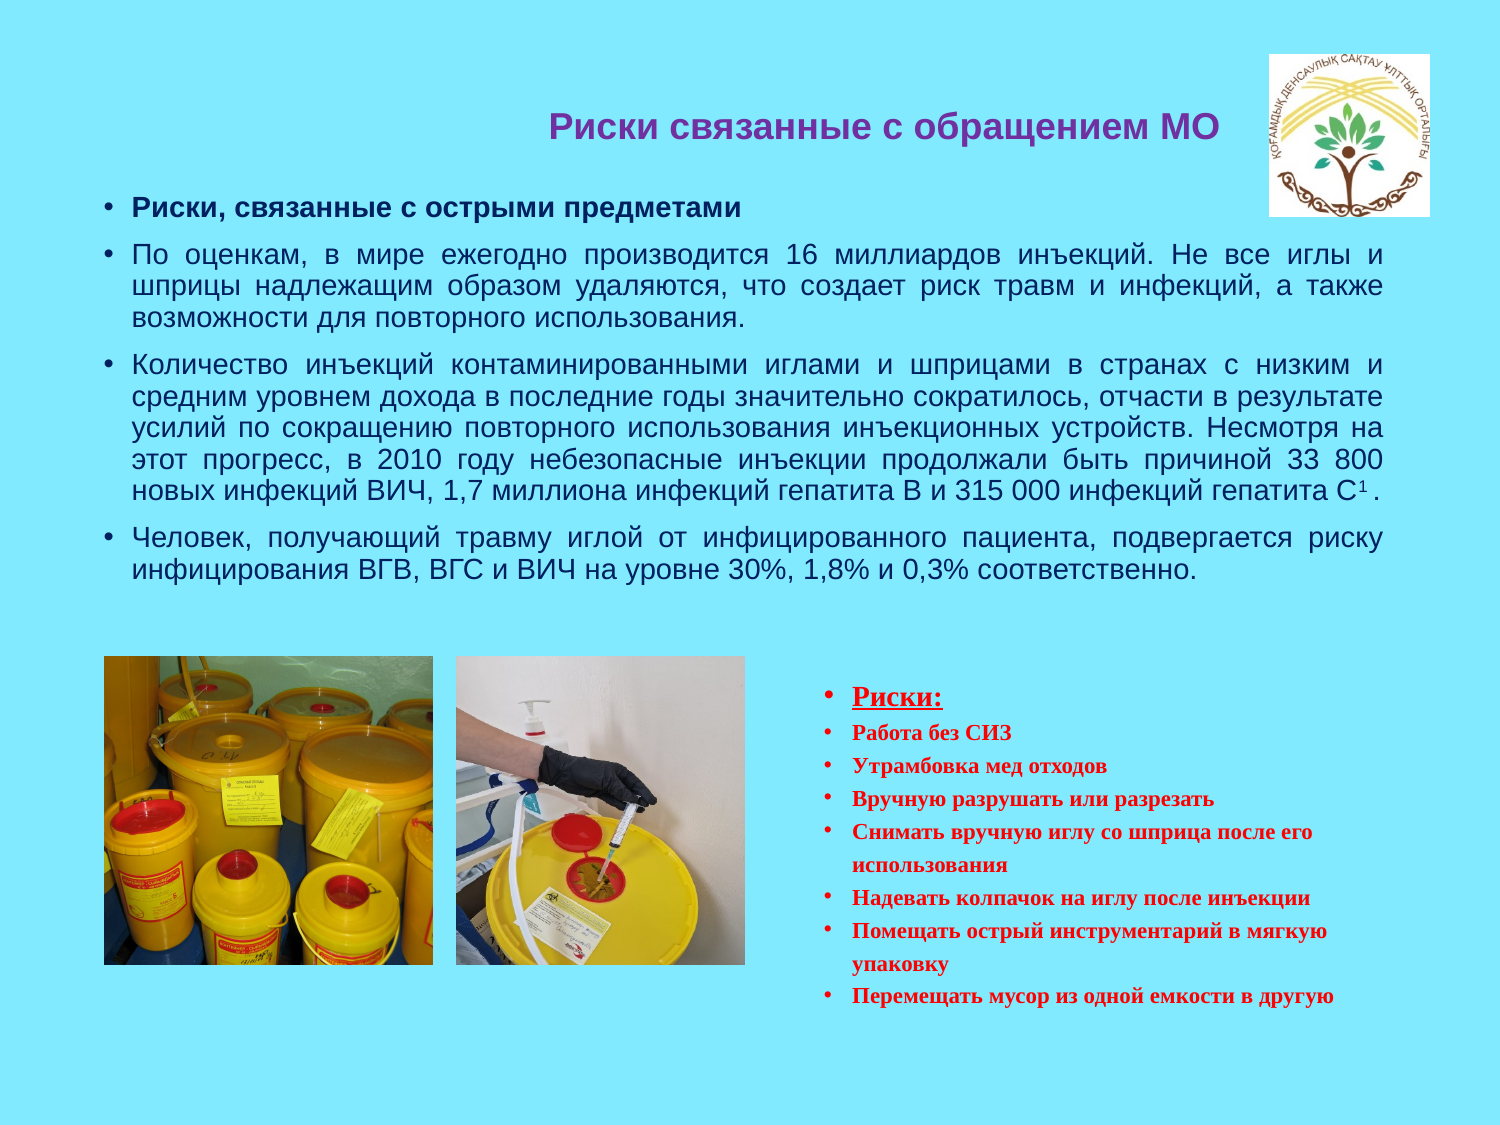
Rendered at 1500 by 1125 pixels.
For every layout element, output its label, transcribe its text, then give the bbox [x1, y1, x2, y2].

text_box Риски: Работа без СИЗ Утрамбовка мед отходов Вручную разрушать или разрезать Снимать вручную иглу со шприца после его использования Надевать колпачок на иглу после инъекции Помещать острый инструментарий в мягкую упаковку Перемещать мусор из одной емкости в другую [809, 662, 1376, 1008]
title Риски связанные с обращением МО [336, 90, 1269, 165]
picture [1269, 54, 1430, 217]
list Риски, связанные с острыми предметами По оценкам, в мире ежегодно производится 16 миллиардов инъекций. Не все иглы и шприцы надлежащим образом удаляются, что создает риск травм и инфекций, а также возможности для повторного использования. Количество инъекций контаминированными иглами и шприцами в странах с низким и средним уровнем дохода в последние годы значительно сократилось, отчасти в результате усилий по сокращению повторного использования инъекционных устройств. Несмотря на этот прогресс, в 2010 году небезопасные инъекции продолжали быть причиной 33 800 новых инфекций ВИЧ, 1,7 миллиона инфекций гепатита В и 315 000 инфекций гепатита С1 . Человек, получающий травму иглой от инфицированного пациента, подвергается риску инфицирования ВГВ, ВГС и ВИЧ на уровне 30%, 1,8% и 0,3% соответственно. [88, 184, 1400, 610]
picture [456, 656, 745, 965]
picture [104, 656, 433, 965]
